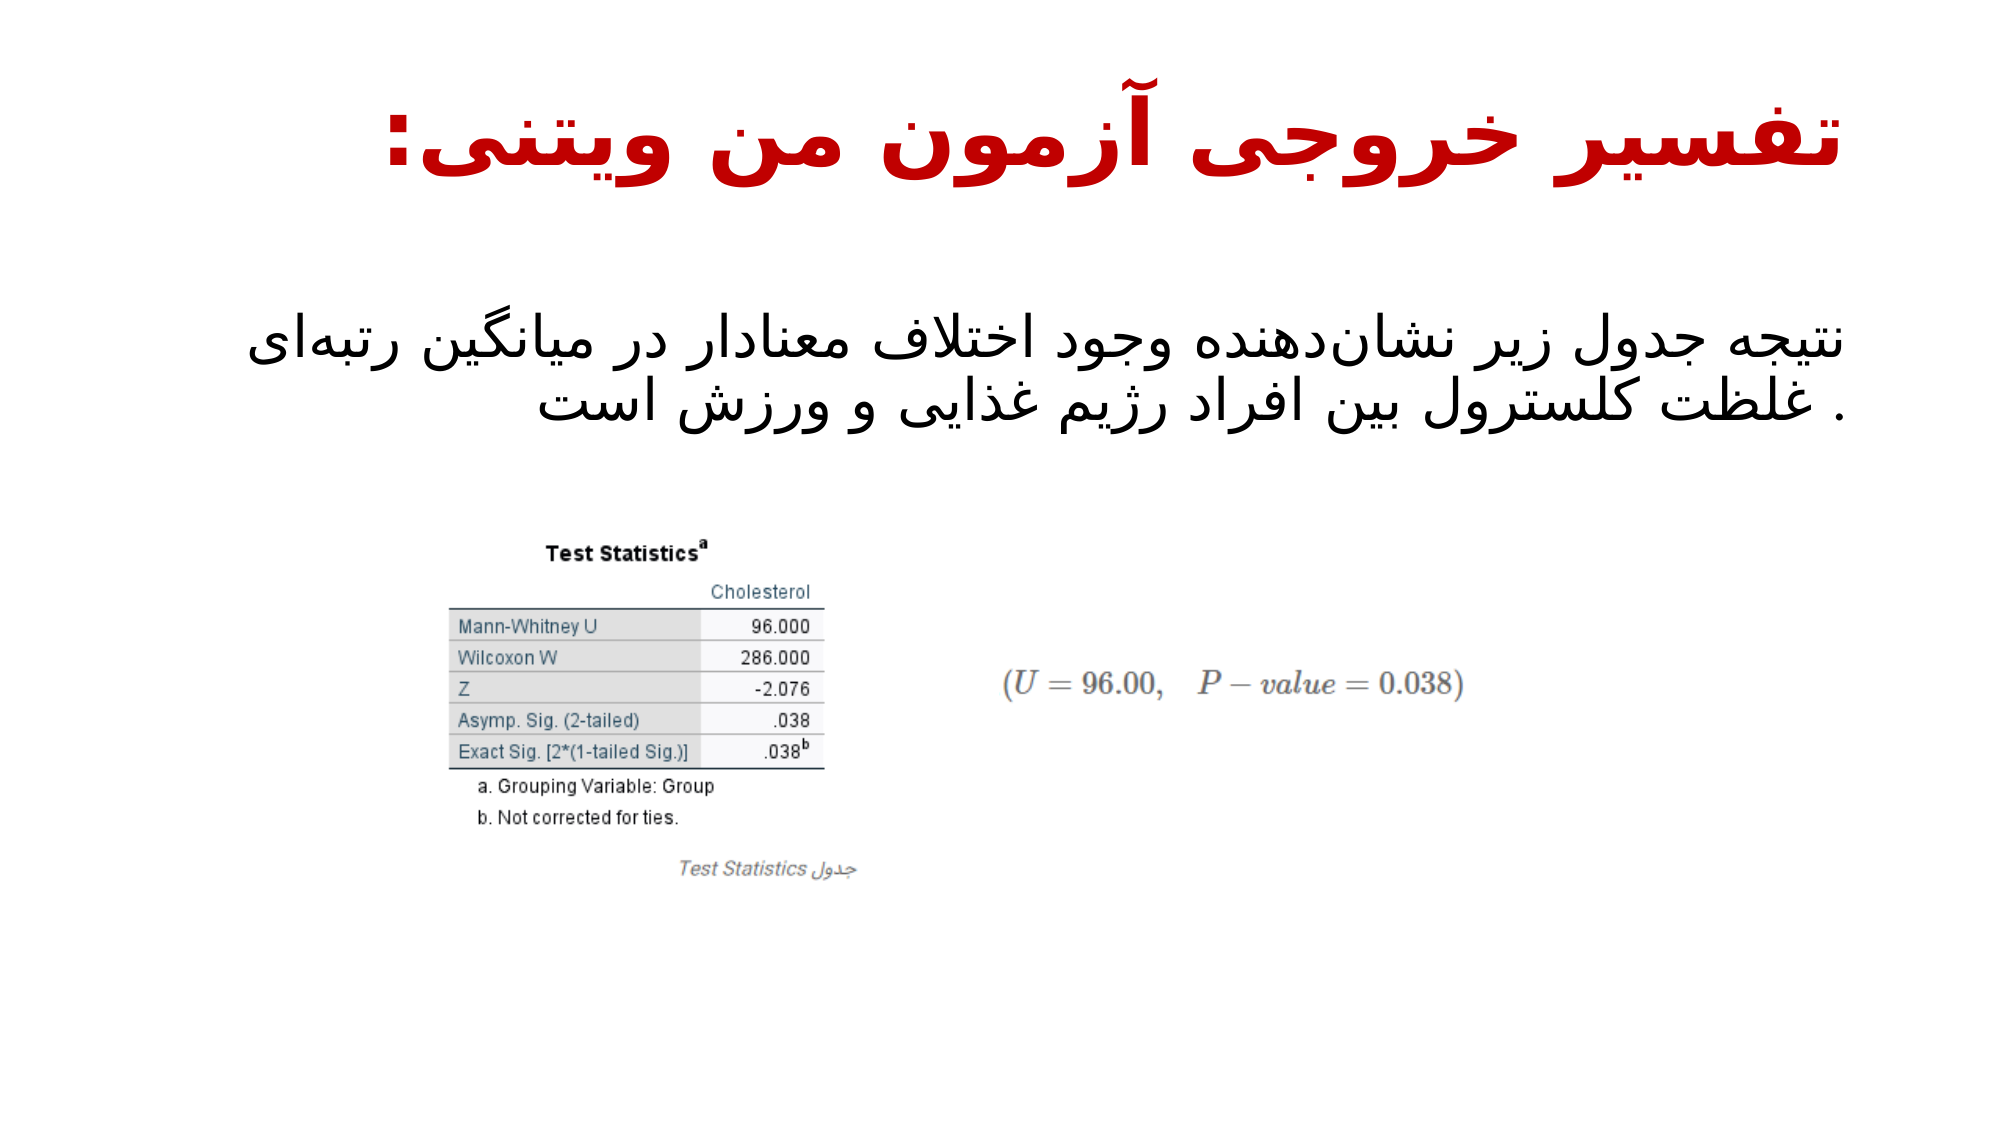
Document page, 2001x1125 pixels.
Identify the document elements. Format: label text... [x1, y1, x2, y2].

list نتیجه جدول زیر نشان‌دهنده وجود اختلاف معنادار در میانگین رتبه‌ای غلظت کلسترول بین افراد رژیم غذایی و ورزش است . [137, 299, 1863, 1014]
picture [999, 656, 1471, 718]
title تفسیر خروجی آزمون من ویتنی: [137, 82, 1863, 299]
picture [371, 516, 900, 910]
